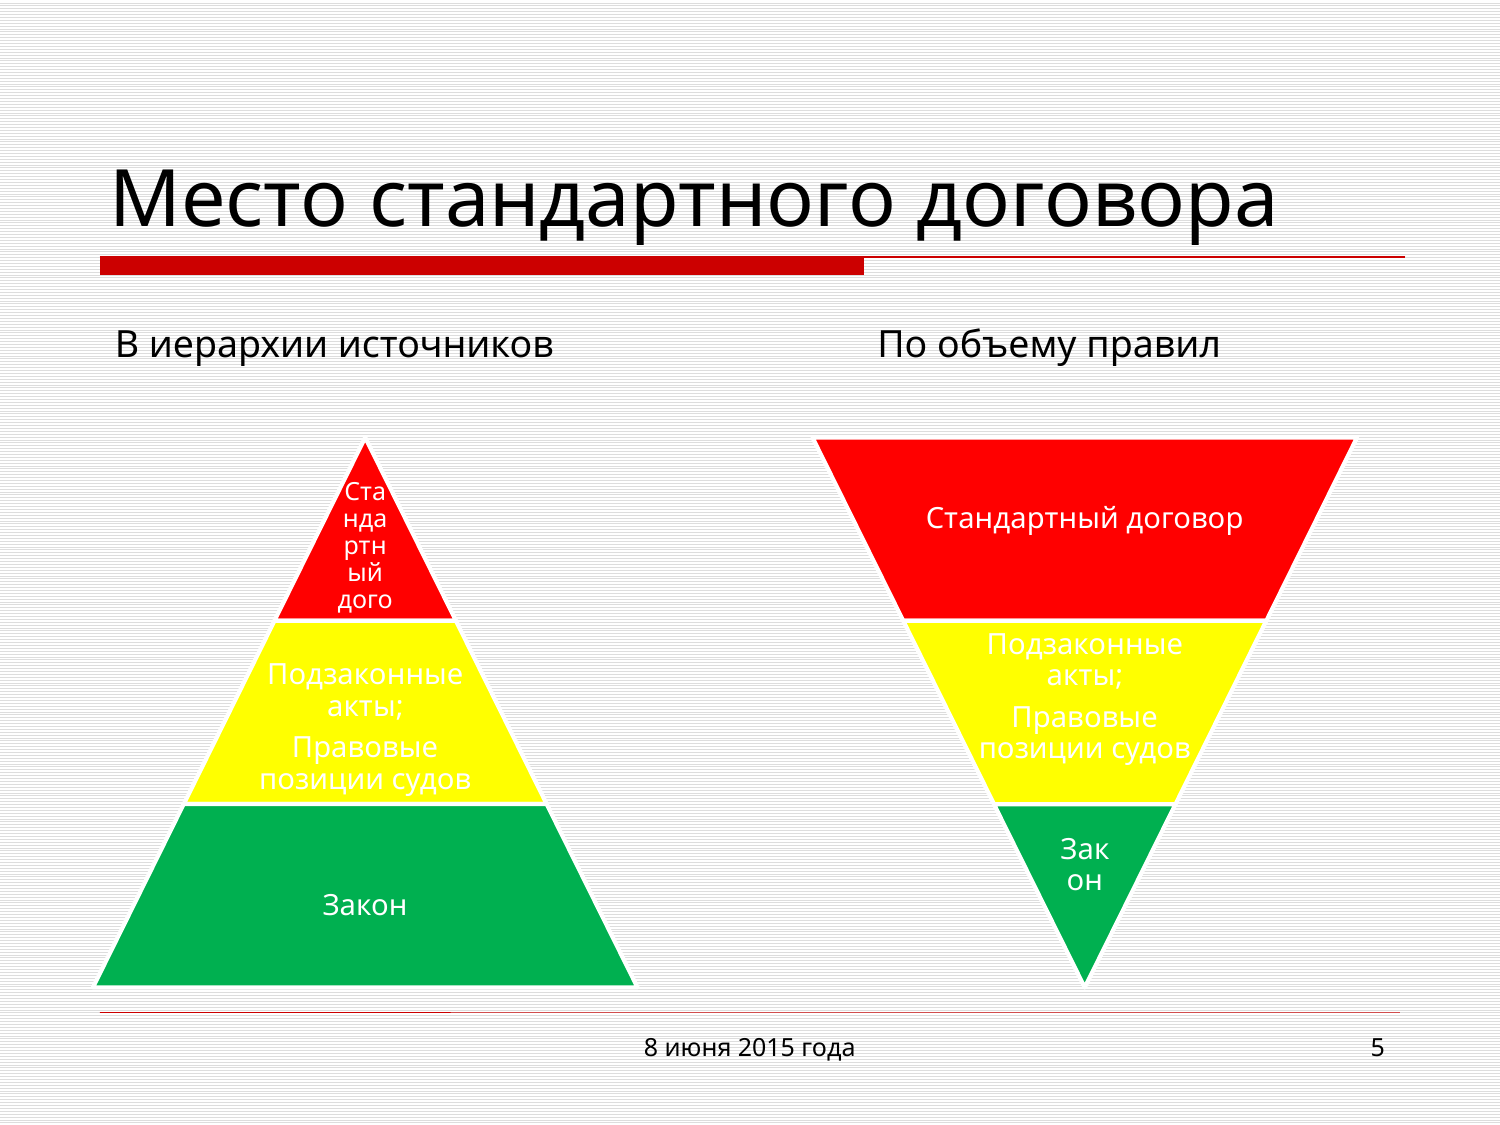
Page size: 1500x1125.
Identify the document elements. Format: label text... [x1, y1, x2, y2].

footer 8 июня 2015 года [512, 1024, 988, 1103]
text_box В иерархии источников [99, 312, 650, 373]
text_box По объему правил [862, 312, 1413, 373]
title Место стандартного договора [93, 49, 1407, 250]
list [92, 437, 638, 988]
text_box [812, 437, 1358, 988]
slide_number 5 [1074, 1024, 1401, 1103]
